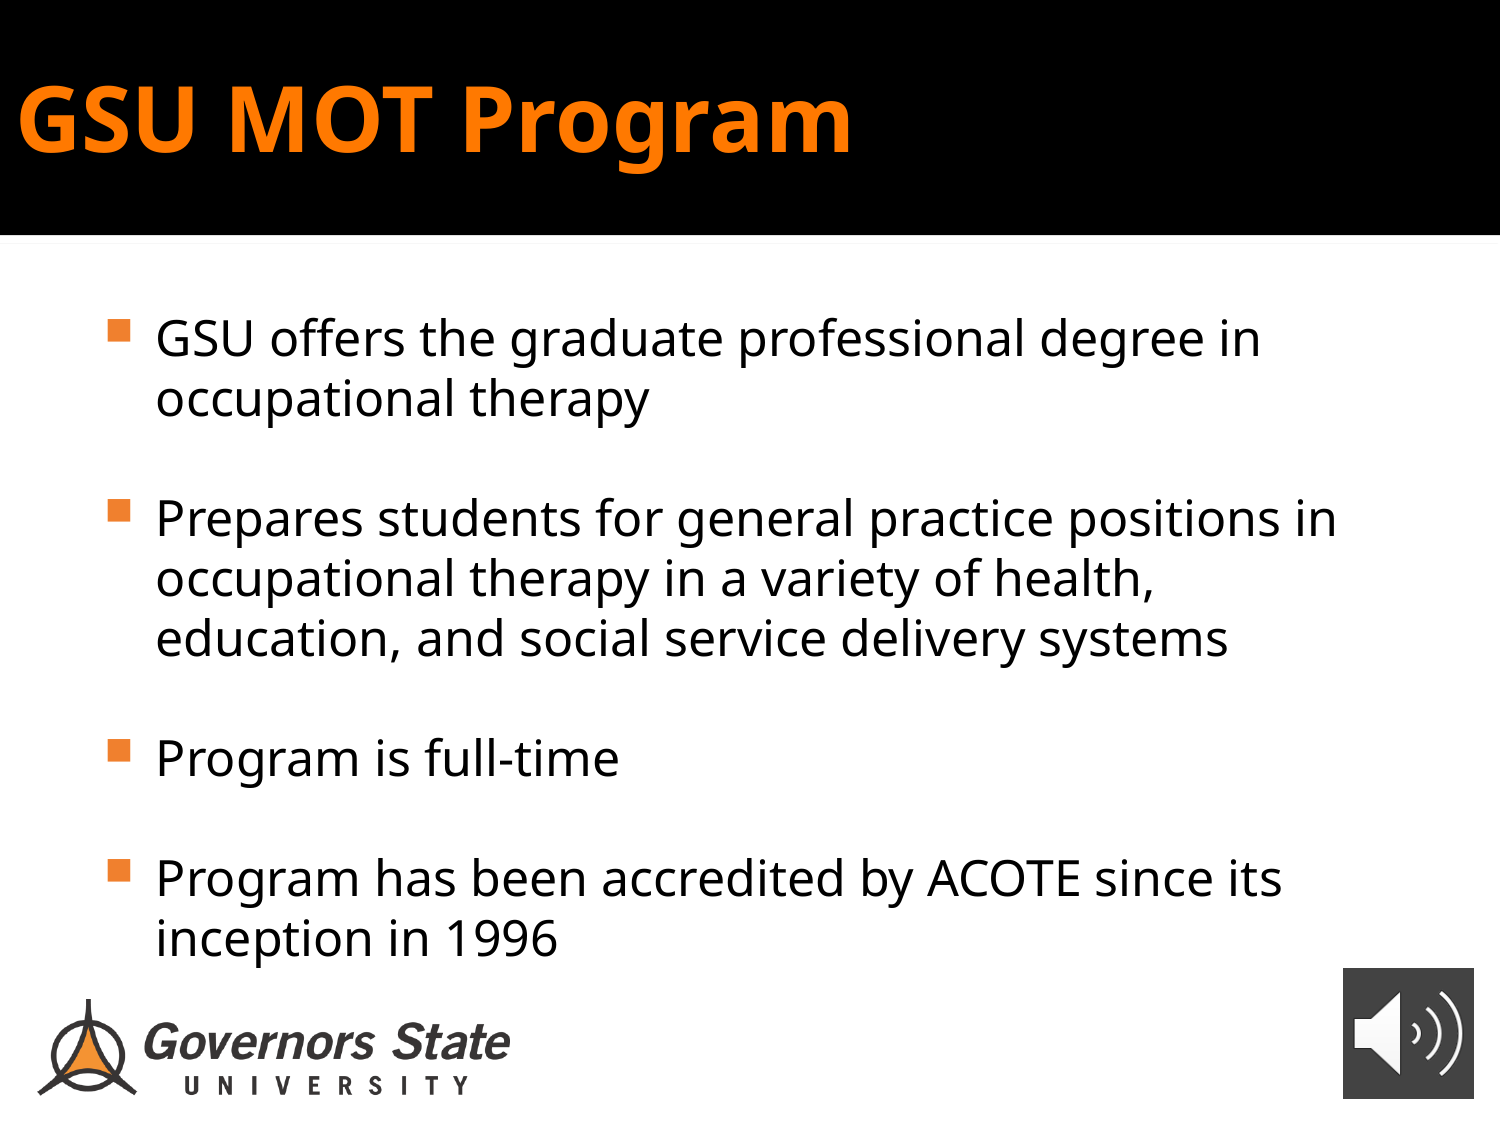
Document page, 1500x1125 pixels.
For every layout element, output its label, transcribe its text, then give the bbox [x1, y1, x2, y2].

picture [1341, 966, 1475, 1100]
picture [37, 999, 510, 1100]
list GSU offers the graduate professional degree in occupational therapy Prepares students for general practice positions in occupational therapy in a variety of health, education, and social service delivery systems Program is full-time Program has been accredited by ACOTE since its inception in 1996 [74, 290, 1426, 1051]
title GSU MOT Program [0, 0, 1500, 231]
